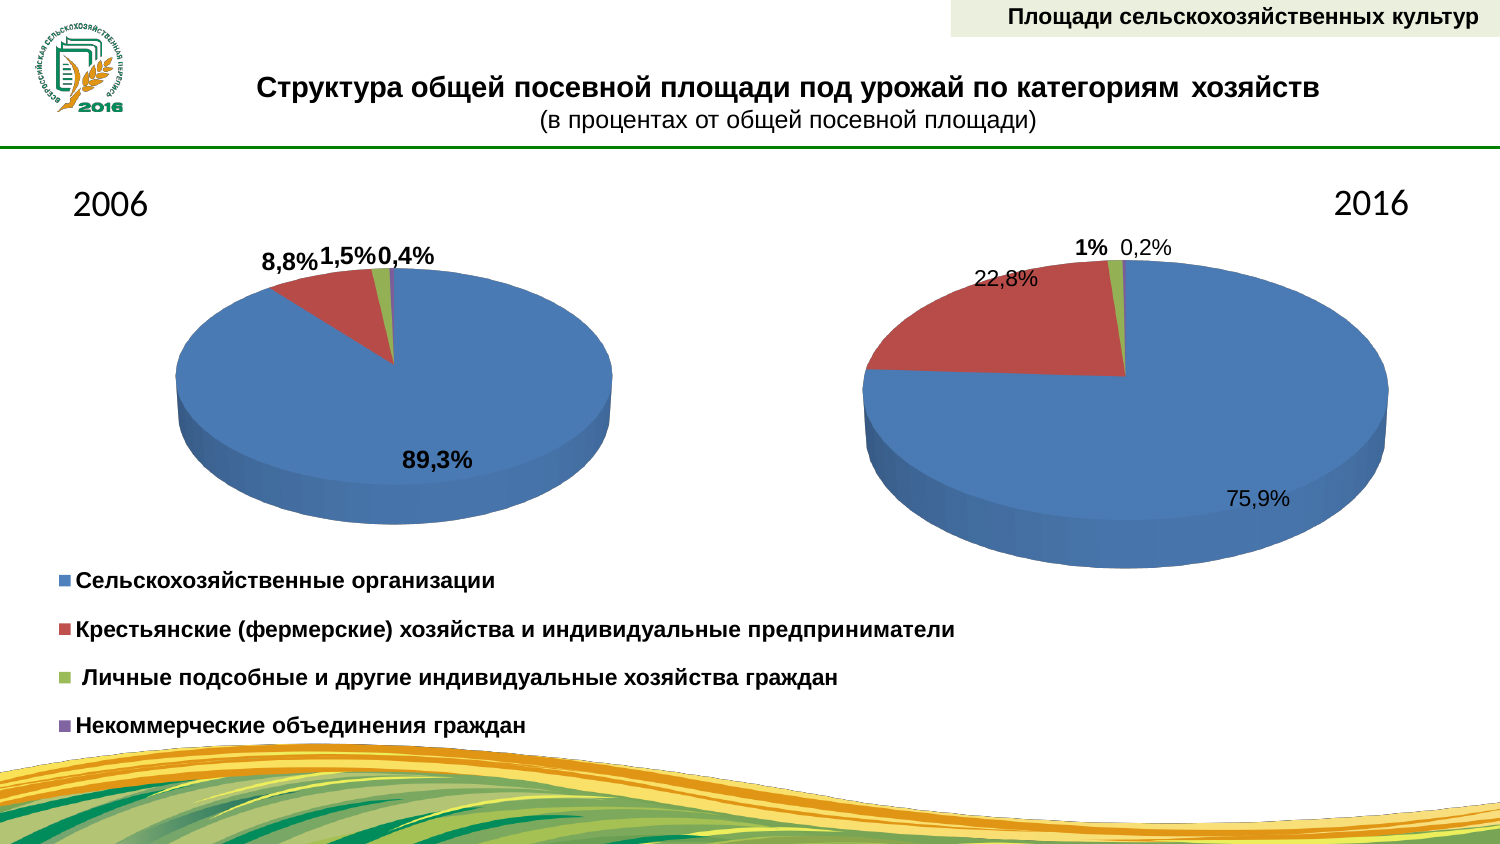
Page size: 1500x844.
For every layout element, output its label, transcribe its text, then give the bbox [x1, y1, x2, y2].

text_box [59, 671, 71, 684]
text_box Сельскохозяйственные организации Крестьянские (фермерские) хозяйства и индивидуальные предприниматели Личные подсобные и другие индивидуальные хозяйства граждан Некоммерческие объединения граждан [73, 563, 962, 739]
chart [87, 202, 696, 605]
text_box [59, 574, 71, 587]
title Структура общей посевной площади под урожай по категориям хозяйств (в процентах от общей посевной площади) [252, 66, 1325, 210]
text_box Площади сельскохозяйственных культур [1005, 0, 1488, 30]
chart [820, 200, 1430, 603]
text_box 2006 [70, 176, 151, 224]
text_box 2016 [1331, 175, 1412, 198]
text_box [0, 743, 1500, 844]
text_box [59, 623, 71, 635]
picture [35, 23, 123, 112]
text_box [59, 720, 71, 732]
text_box [950, 0, 1500, 37]
